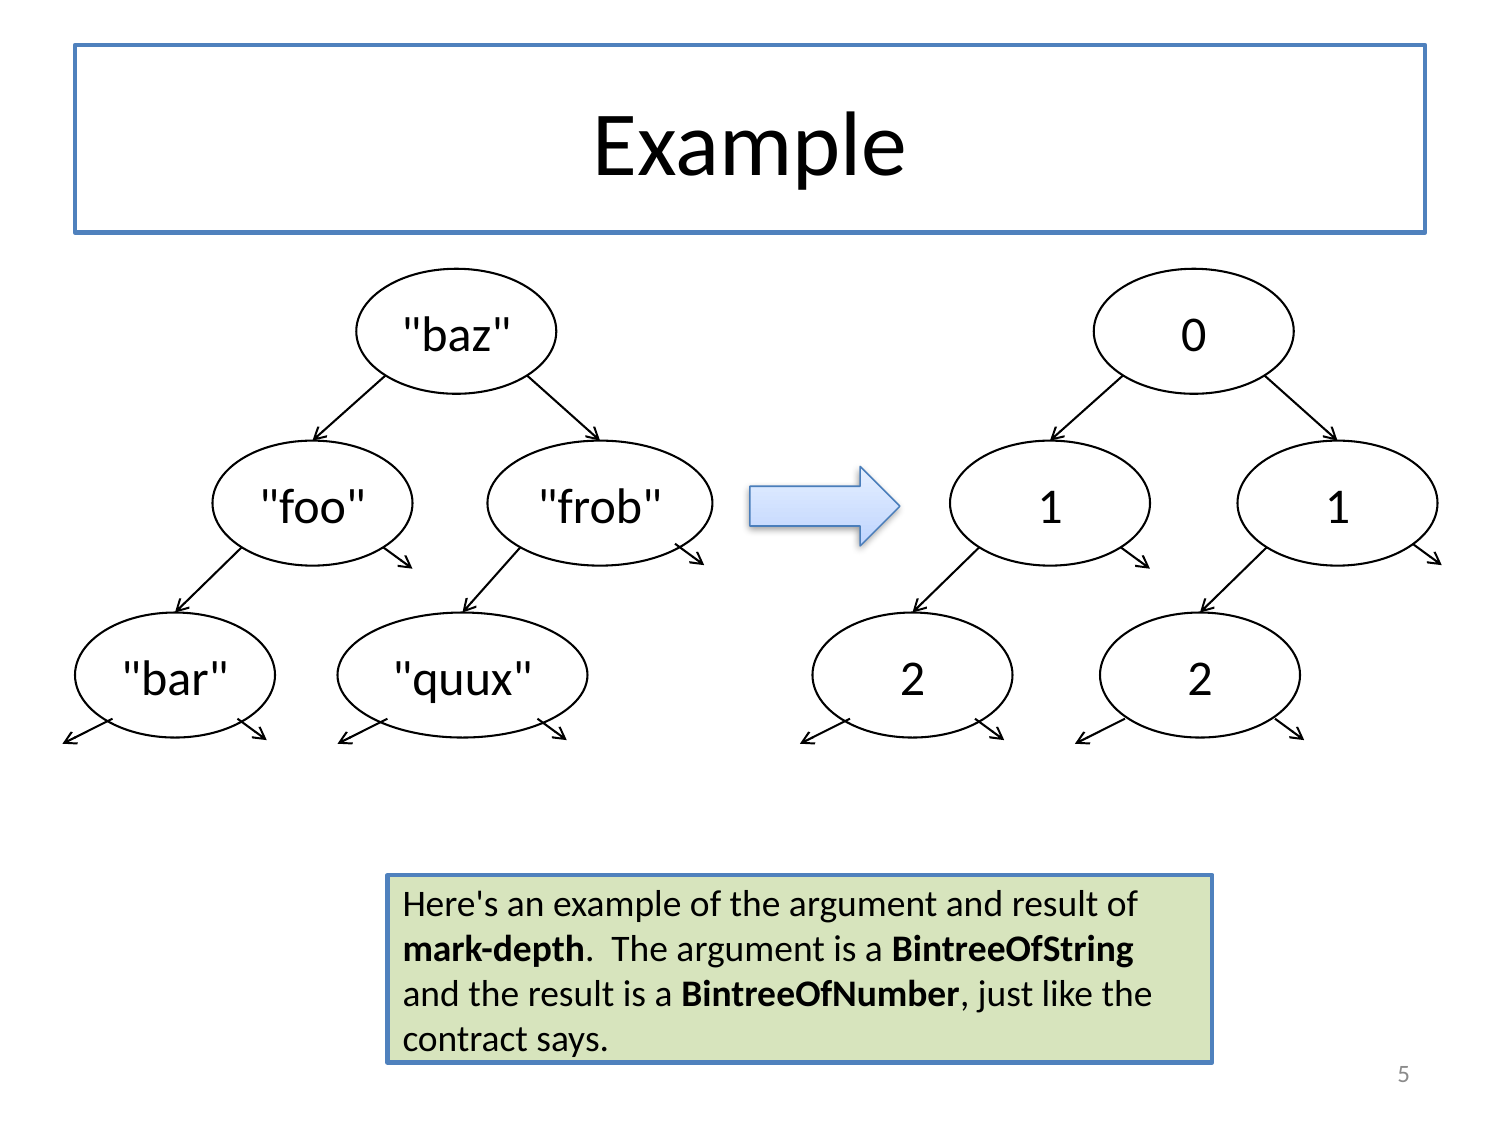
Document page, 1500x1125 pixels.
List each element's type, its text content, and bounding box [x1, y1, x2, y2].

title Example [73, 43, 1427, 235]
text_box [62, 268, 713, 744]
slide_number 5 [1074, 1042, 1425, 1103]
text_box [799, 268, 1442, 744]
text_box [749, 485, 794, 527]
text_box Here's an example of the argument and result of mark-depth. The argument is a BintreeOfString and the result is a BintreeOfNumber, just like the contract says. [385, 873, 1214, 1065]
